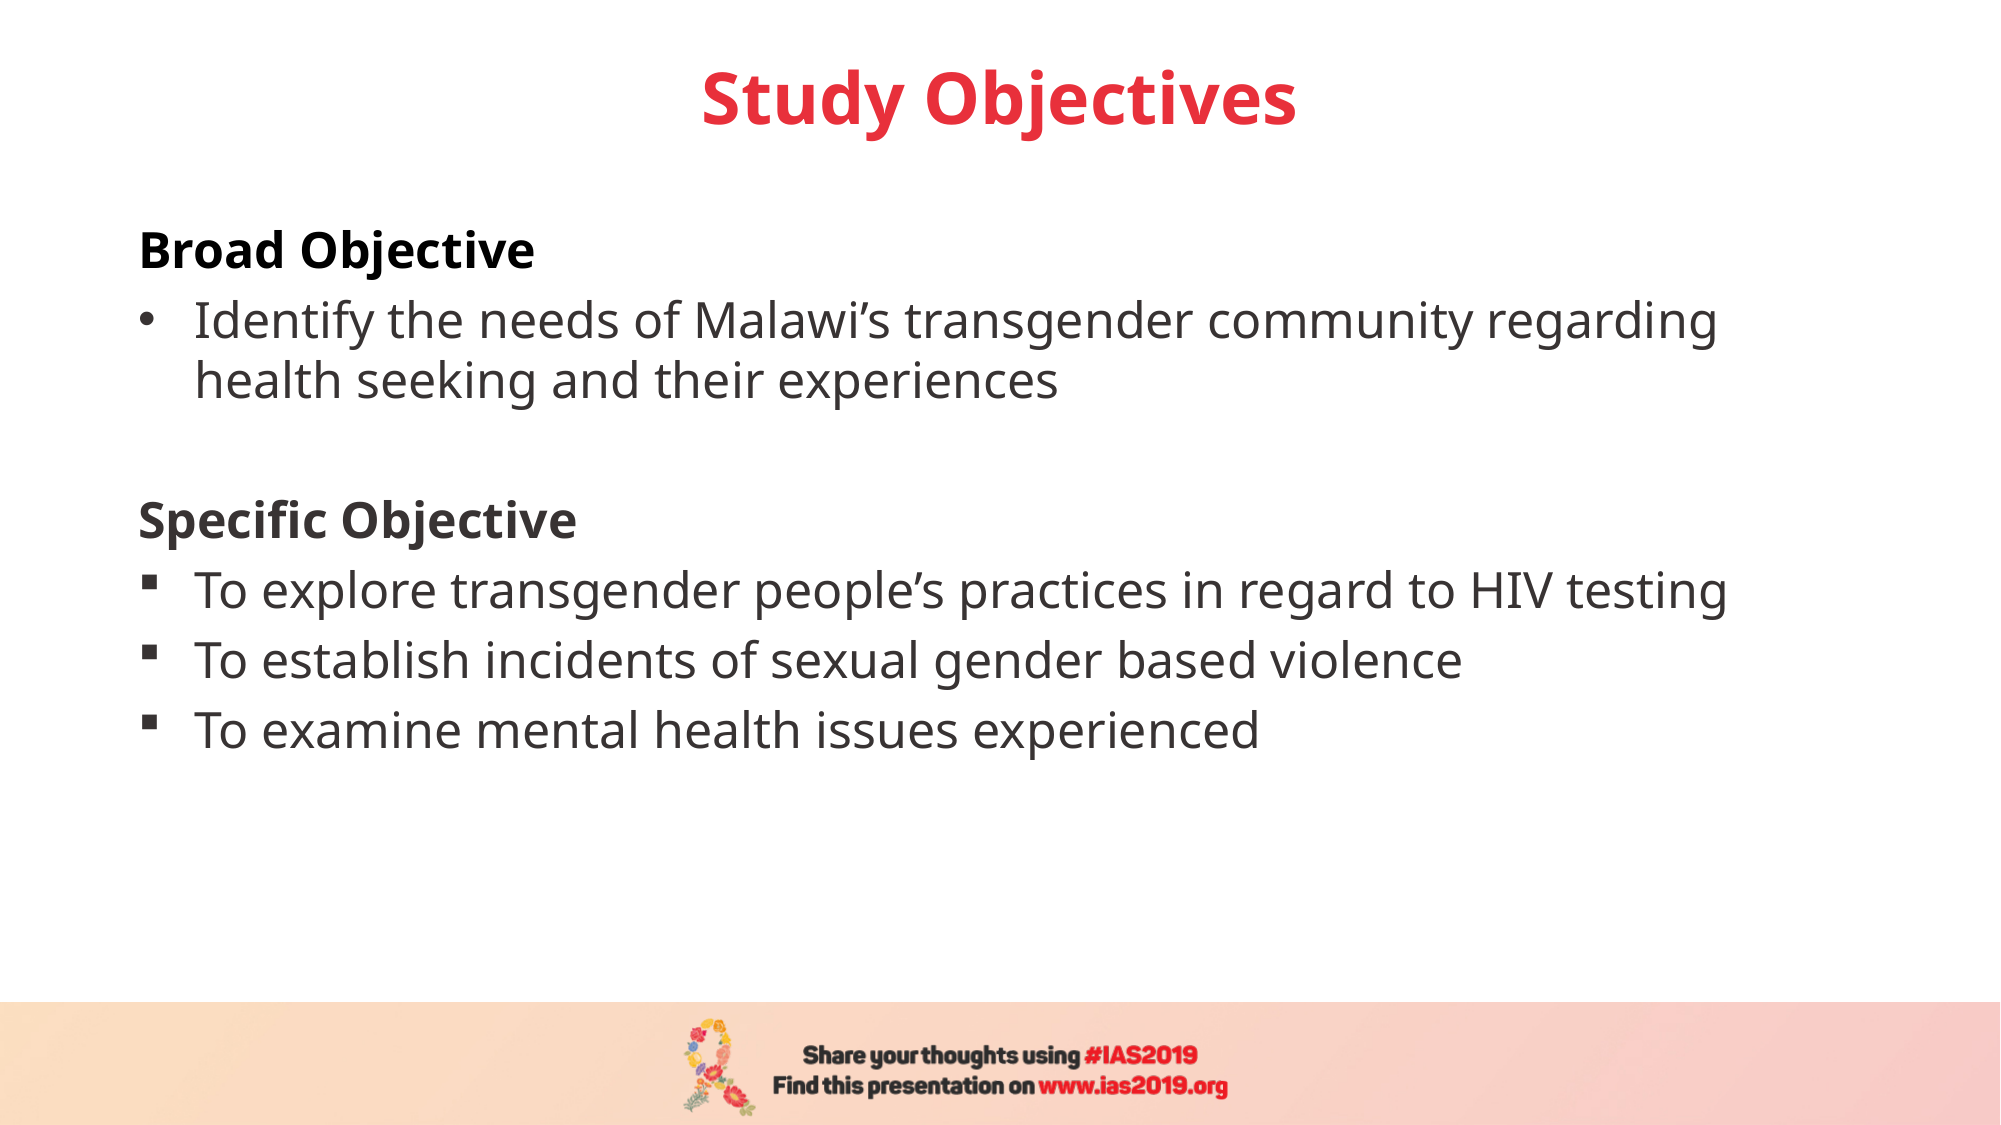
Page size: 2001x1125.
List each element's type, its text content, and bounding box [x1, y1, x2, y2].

picture [0, 1002, 2001, 1125]
list Broad Objective Identify the needs of Malawi’s transgender community regarding health seeking and their experiences Specific Objective To explore transgender people’s practices in regard to HIV testing To establish incidents of sexual gender based violence To examine mental health issues experienced [123, 211, 1877, 1005]
title Study Objectives [123, 45, 1877, 211]
